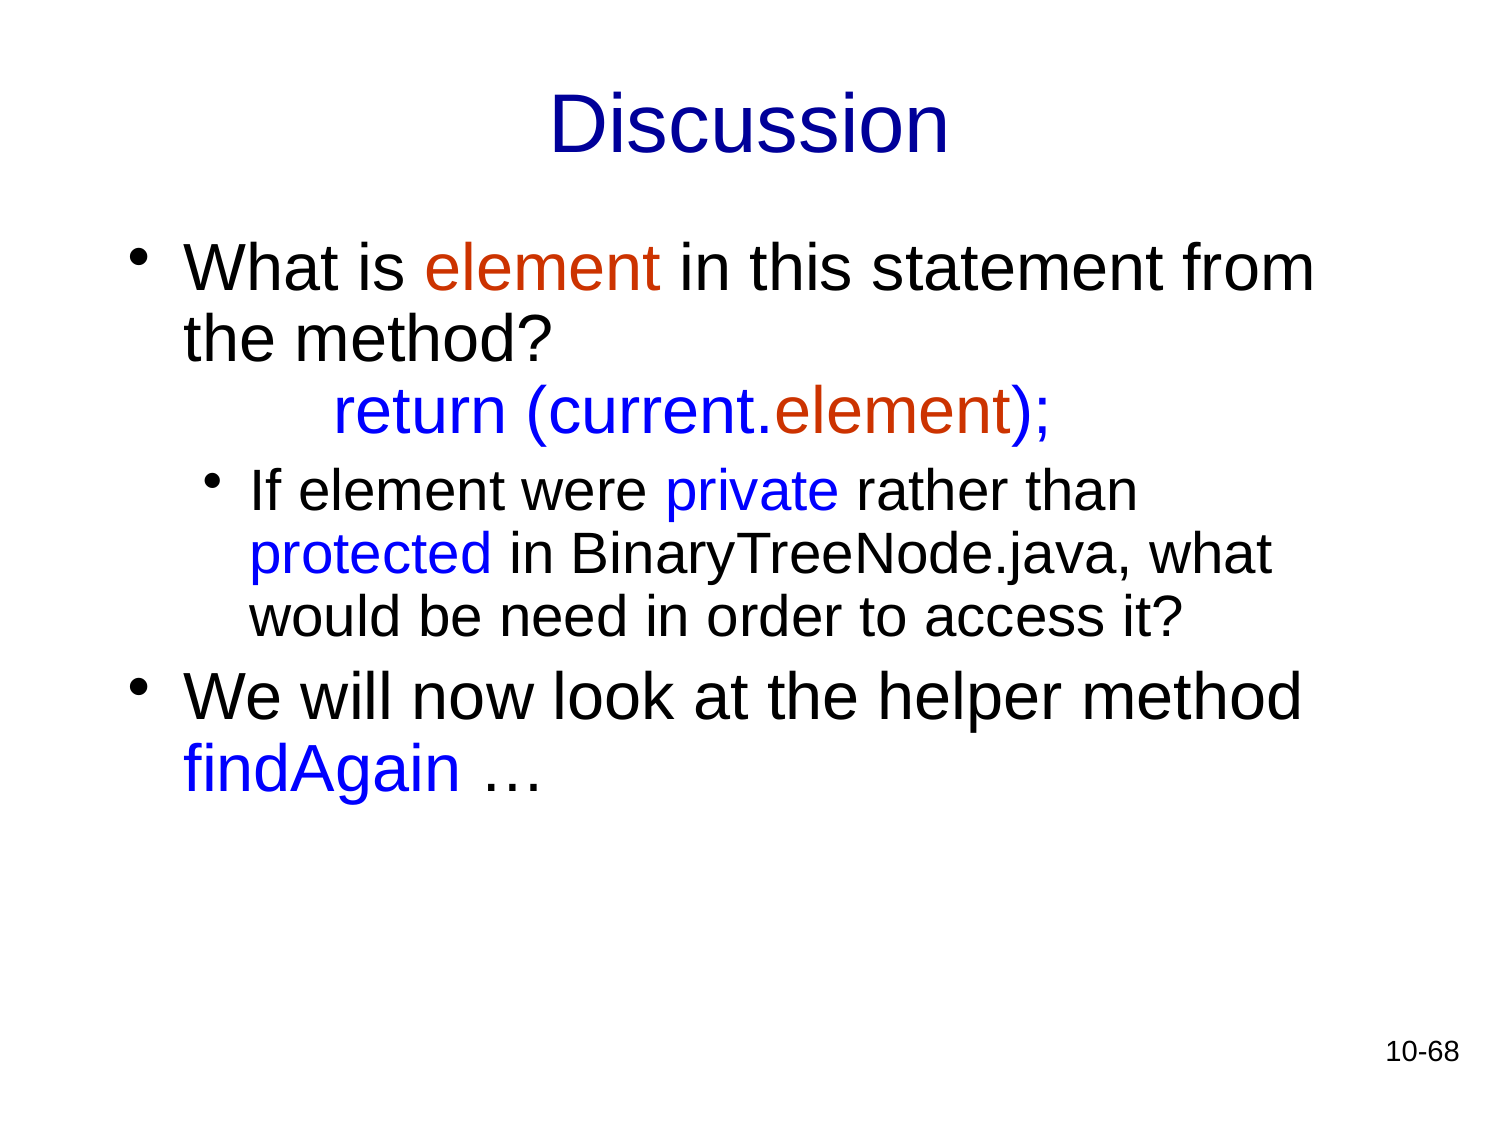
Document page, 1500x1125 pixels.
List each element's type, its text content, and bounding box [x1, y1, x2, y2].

slide_number 10-68 [1162, 1025, 1475, 1100]
list What is element in this statement from the method? return (current.element); If element were private rather than protected in BinaryTreeNode.java, what would be need in order to access it? We will now look at the helper method findAgain … [112, 224, 1388, 1000]
title Discussion [112, 24, 1388, 213]
